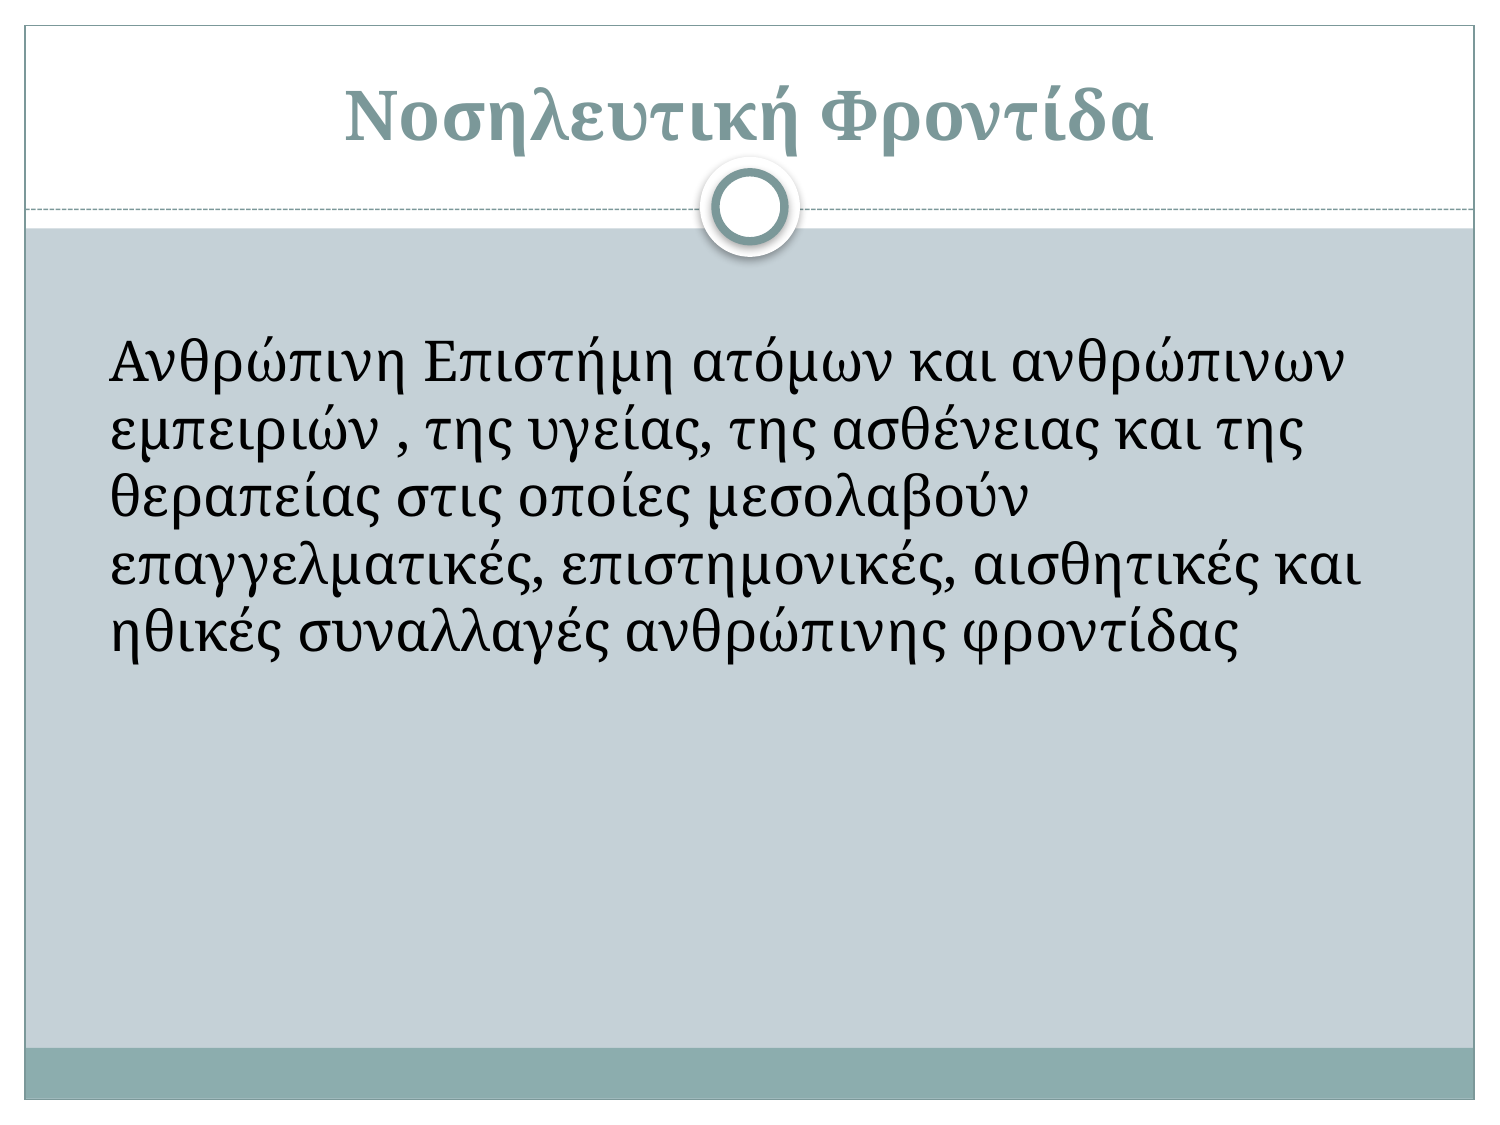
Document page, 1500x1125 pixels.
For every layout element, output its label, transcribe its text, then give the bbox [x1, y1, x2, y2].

title Νοσηλευτική Φροντίδα [49, 37, 1450, 162]
list Ανθρώπινη Επιστήμη ατόμων και ανθρώπινων εμπειριών , της υγείας, της ασθένειας και της θεραπείας στις οποίες μεσολαβούν επαγγελματικές, επιστημονικές, αισθητικές και ηθικές συναλλαγές ανθρώπινης φροντίδας [49, 250, 1445, 1001]
